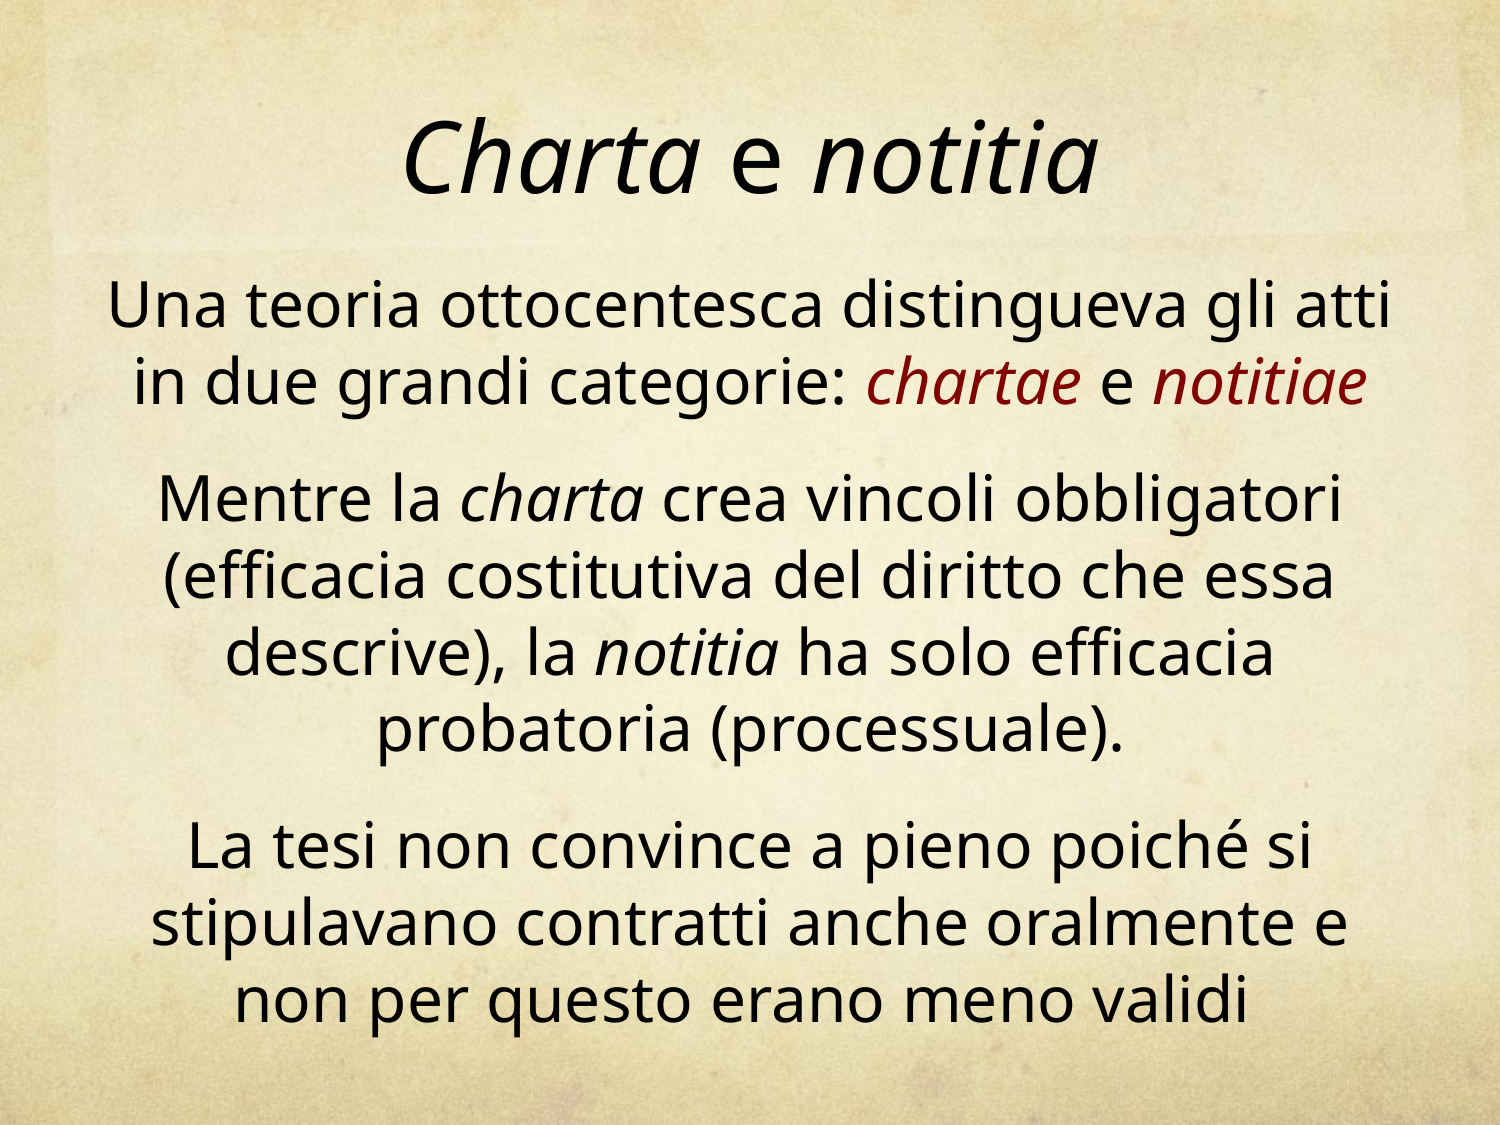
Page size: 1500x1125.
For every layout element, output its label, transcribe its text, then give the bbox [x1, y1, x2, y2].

list Una teoria ottocentesca distingueva gli atti in due grandi categorie: chartae e notitiae Mentre la charta crea vincoli obbligatori (efficacia costitutiva del diritto che essa descrive), la notitia ha solo efficacia probatoria (processuale). La tesi non convince a pieno poiché si stipulavano contratti anche oralmente e non per questo erano meno validi [90, 256, 1411, 1058]
picture [0, 0, 1500, 1125]
title Charta e notitia [150, 82, 1350, 225]
